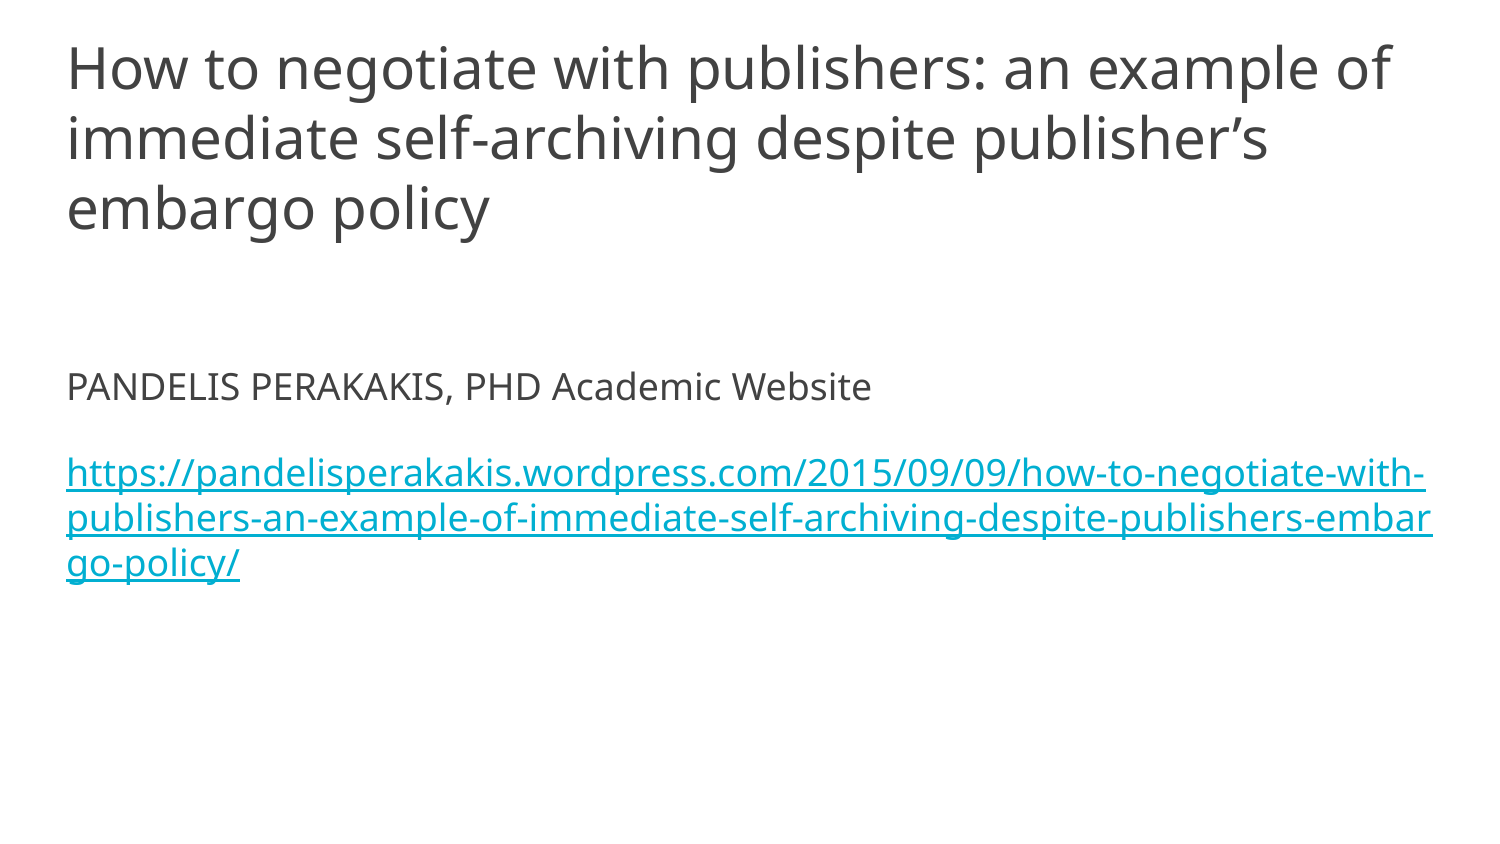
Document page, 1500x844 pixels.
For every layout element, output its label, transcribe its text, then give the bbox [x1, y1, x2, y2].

title How to negotiate with publishers: an example of immediate self-archiving despite publisher’s embargo policy [51, 136, 1449, 257]
list PANDELIS PERAKAKIS, PHD Academic Website https://pandelisperakakis.wordpress.com/2015/09/09/how-to-negotiate-with-publishers-an-example-of-immediate-self-archiving-despite-publishers-embargo-policy/ [51, 340, 1449, 770]
